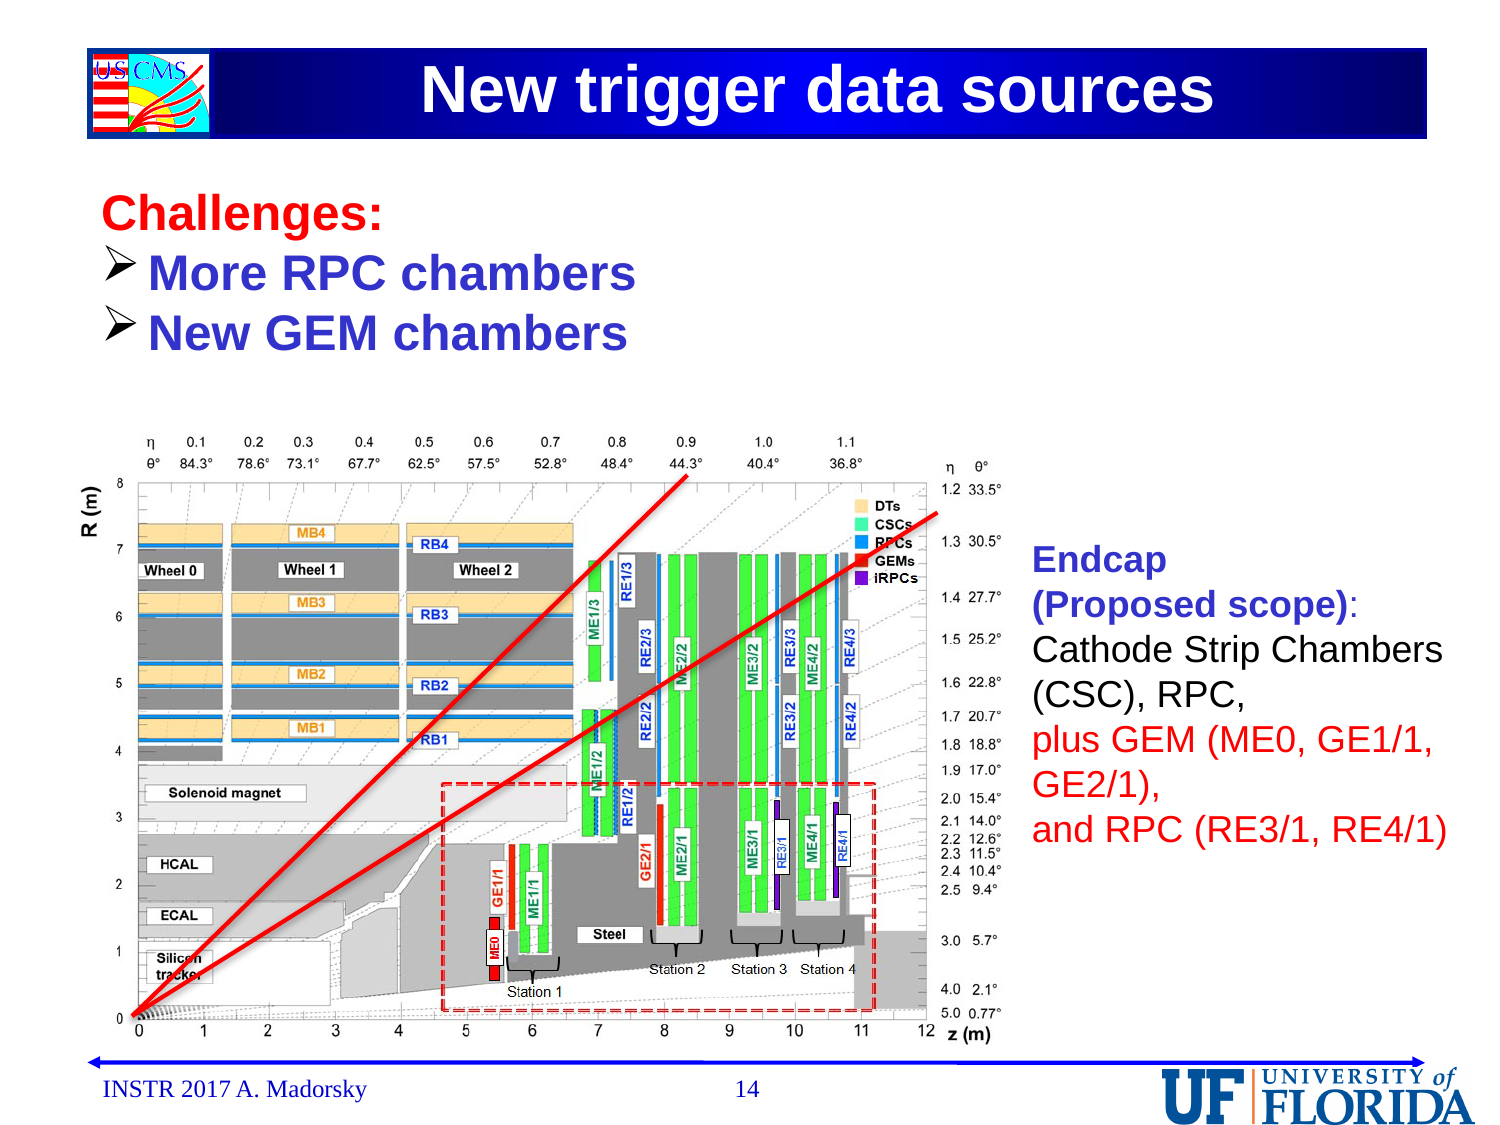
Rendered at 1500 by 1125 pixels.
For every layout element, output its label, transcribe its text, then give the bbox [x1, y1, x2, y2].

slide_number 14 [599, 1062, 775, 1113]
slide_number INSTR 2017 A. Madorsky [87, 1062, 588, 1113]
text_box Challenges: More RPC chambers New GEM chambers [87, 173, 700, 367]
text_box Endcap (Proposed scope): Cathode Strip Chambers (CSC), RPC, plus GEM (ME0, GE1/1, GE2/1), and RPC (RE3/1, RE4/1) [1024, 528, 1488, 857]
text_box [131, 474, 688, 511]
picture [1162, 1067, 1475, 1125]
title New trigger data sources [210, 48, 1427, 139]
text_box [131, 512, 938, 1017]
picture [69, 426, 1019, 1052]
